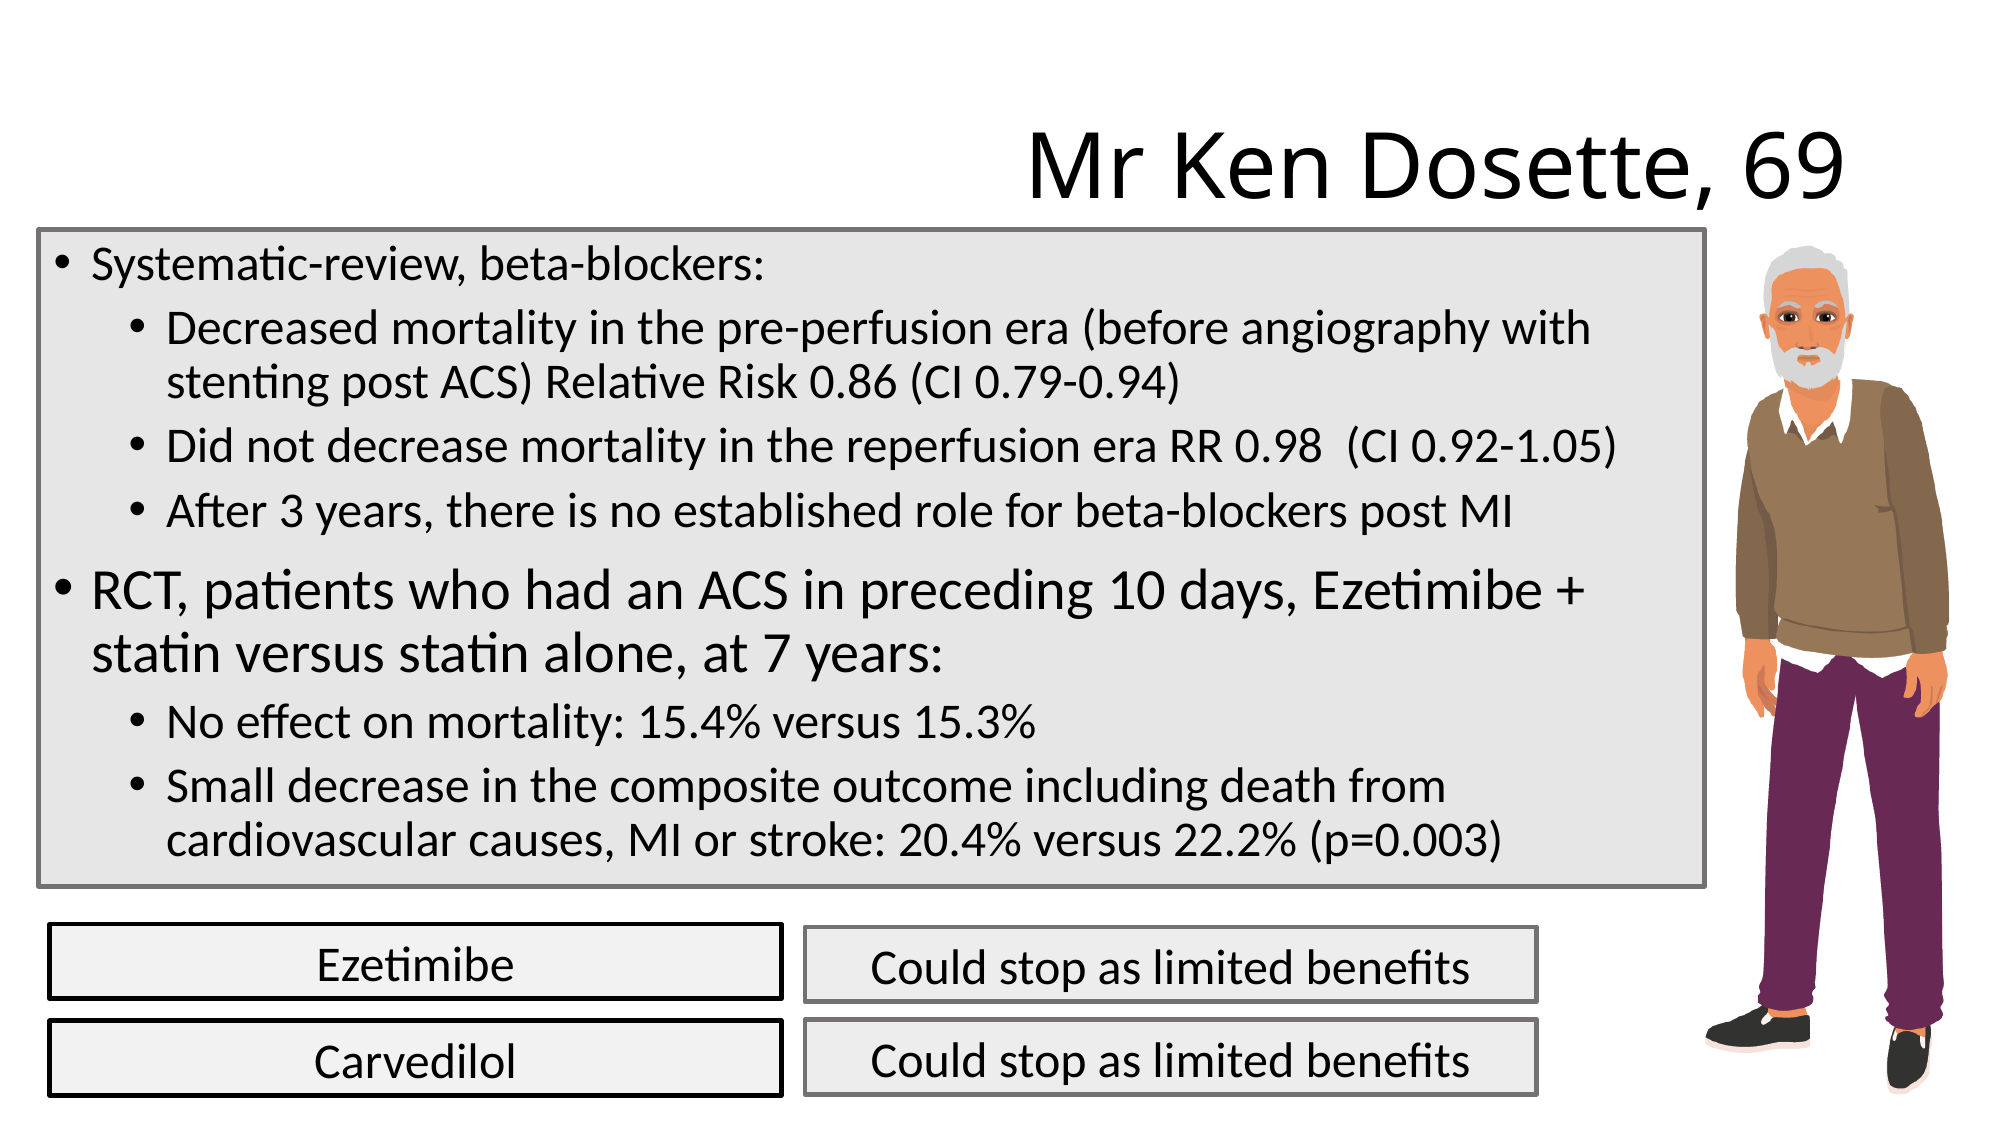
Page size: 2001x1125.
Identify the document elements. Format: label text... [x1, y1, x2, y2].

text_box Could stop as limited benefits [804, 927, 1537, 1002]
title Mr Ken Dosette, 69 [137, 59, 1863, 229]
text_box Carvedilol [49, 1020, 782, 1096]
picture [1579, 202, 2000, 1125]
text_box Could stop as limited benefits [804, 1019, 1537, 1095]
text_box Ezetimibe [49, 924, 782, 999]
text_box Systematic-review, beta-blockers: Decreased mortality in the pre-perfusion era (before angiography with stenting post ACS) Relative Risk 0.86 (CI 0.79-0.94) Did not decrease mortality in the reperfusion era RR 0.98 (CI 0.92-1.05) After 3 years, there is no established role for beta-blockers post MI RCT, patients who had an ACS in preceding 10 days, Ezetimibe + statin versus statin alone, at 7 years: No effect on mortality: 15.4% versus 15.3% Small decrease in the composite outcome including death from cardiovascular causes, MI or stroke: 20.4% versus 22.2% (p=0.003) [38, 229, 1579, 887]
